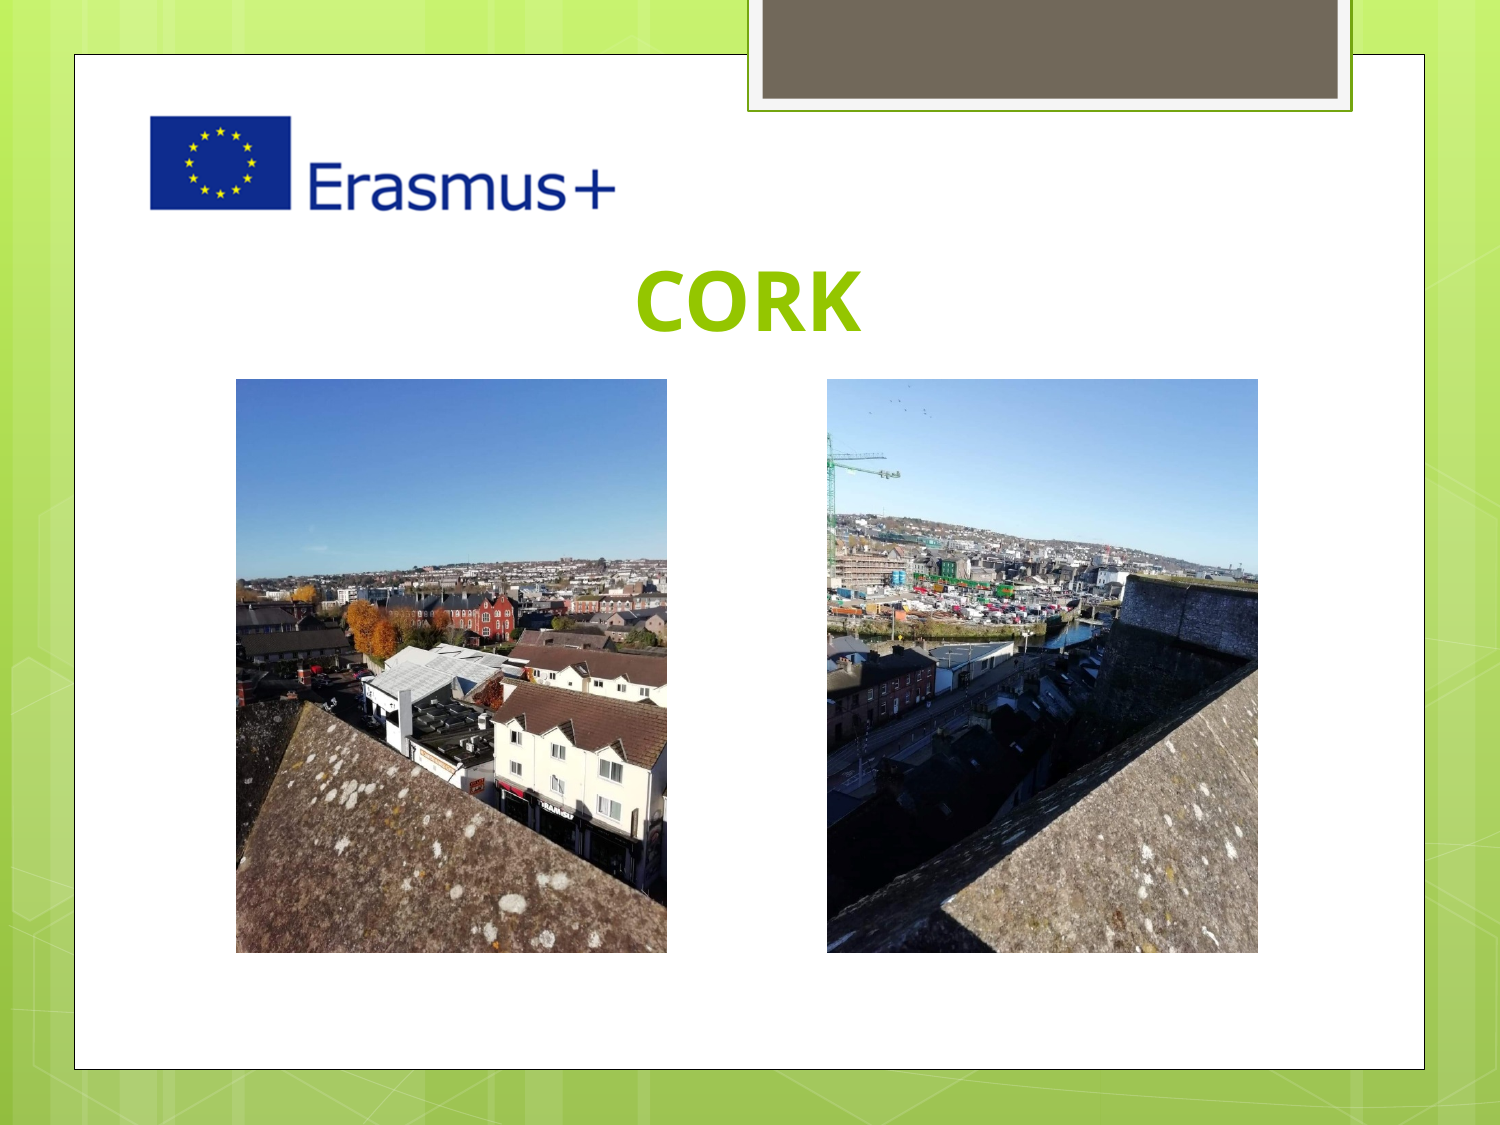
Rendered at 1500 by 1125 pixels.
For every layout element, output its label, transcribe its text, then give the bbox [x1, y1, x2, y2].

picture [123, 89, 643, 238]
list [827, 379, 1258, 953]
title CORK [171, 168, 1324, 357]
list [236, 379, 667, 953]
